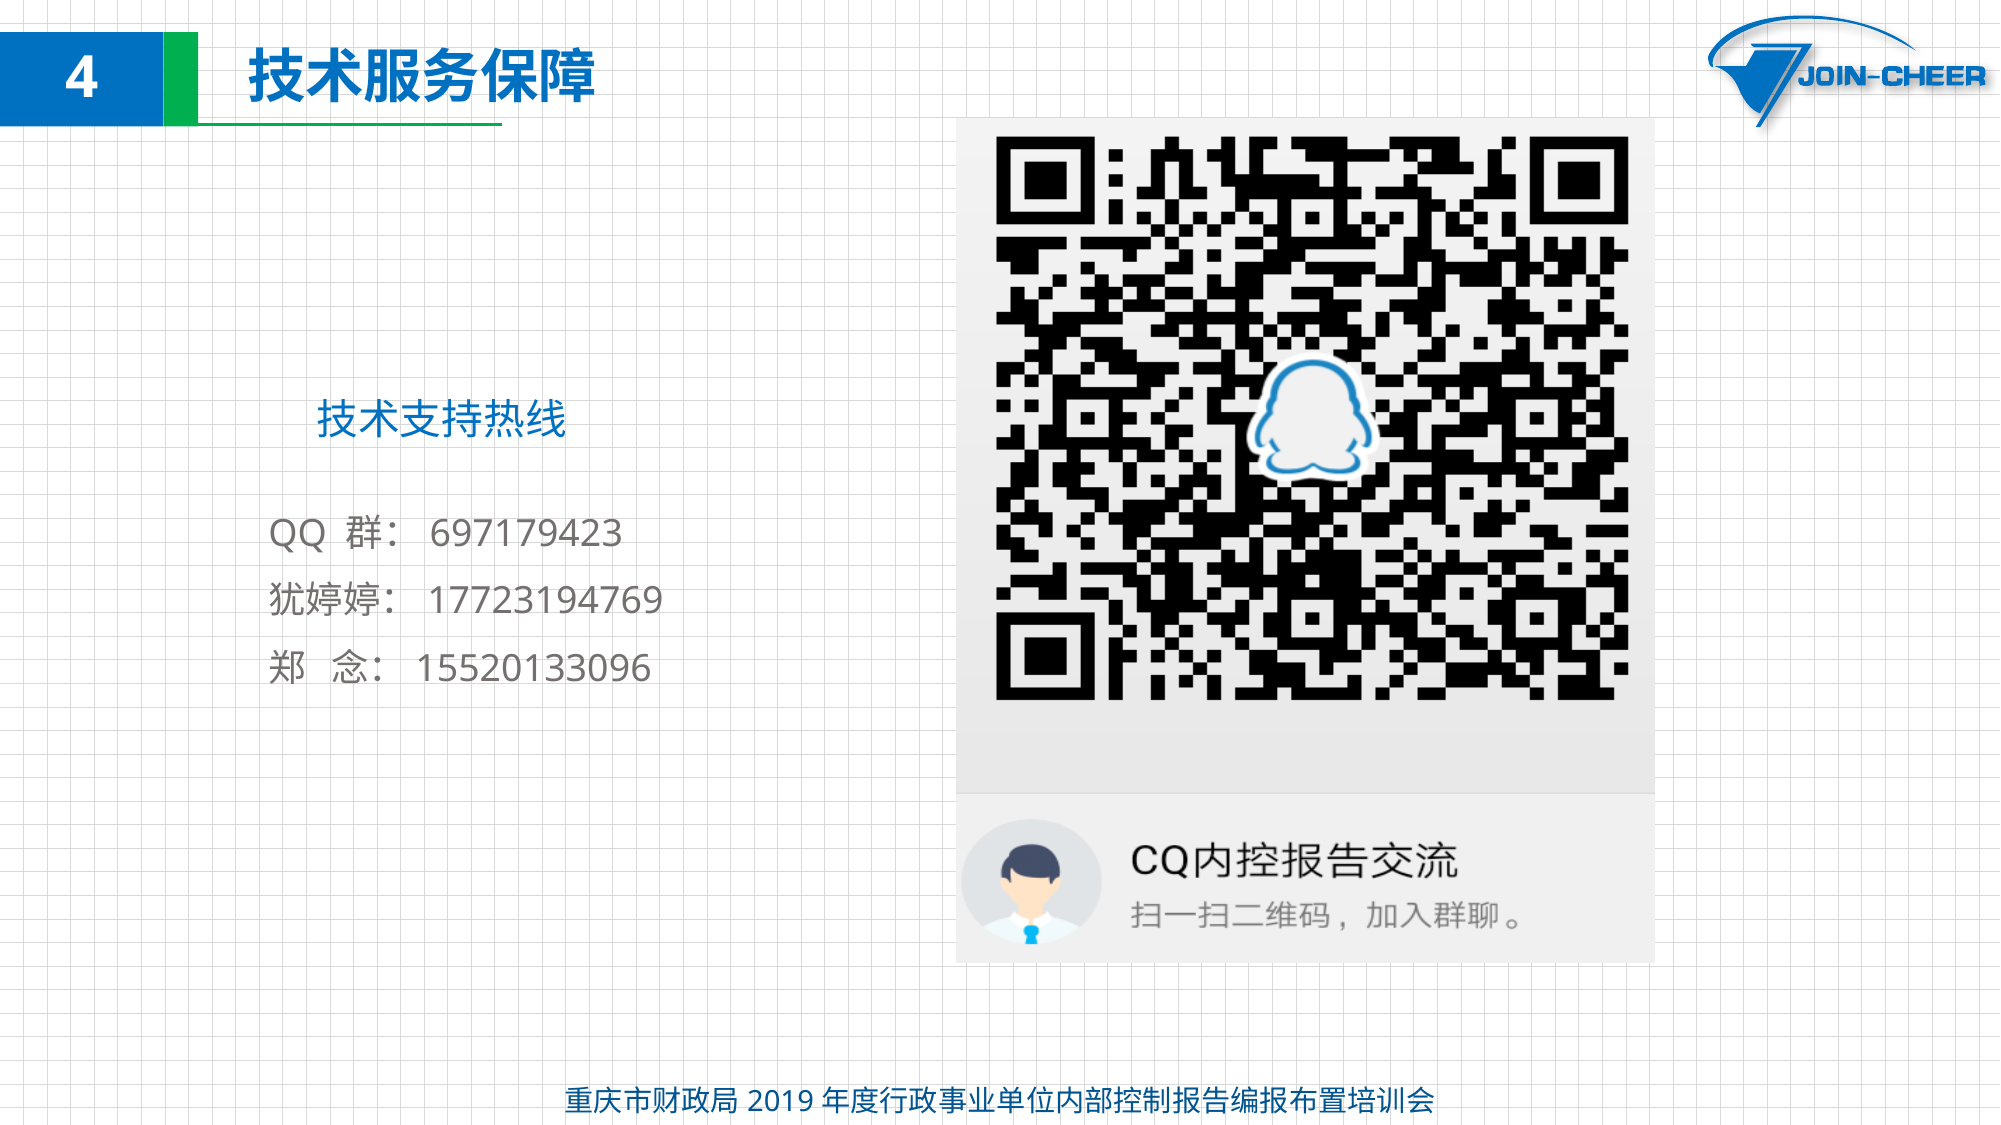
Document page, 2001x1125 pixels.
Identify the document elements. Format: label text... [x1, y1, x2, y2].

picture [956, 118, 1655, 963]
title 技术服务保障 [232, 32, 1457, 125]
text_box 技术支持热线 [301, 391, 719, 452]
text_box 重庆市财政局2019年度行政事业单位内部控制报告编报布置培训会 [514, 1074, 1486, 1125]
text_box QQ 群：697179423 犹婷婷：17723194769 郑 念：15520133096 [253, 478, 829, 697]
list 4 [0, 32, 164, 125]
